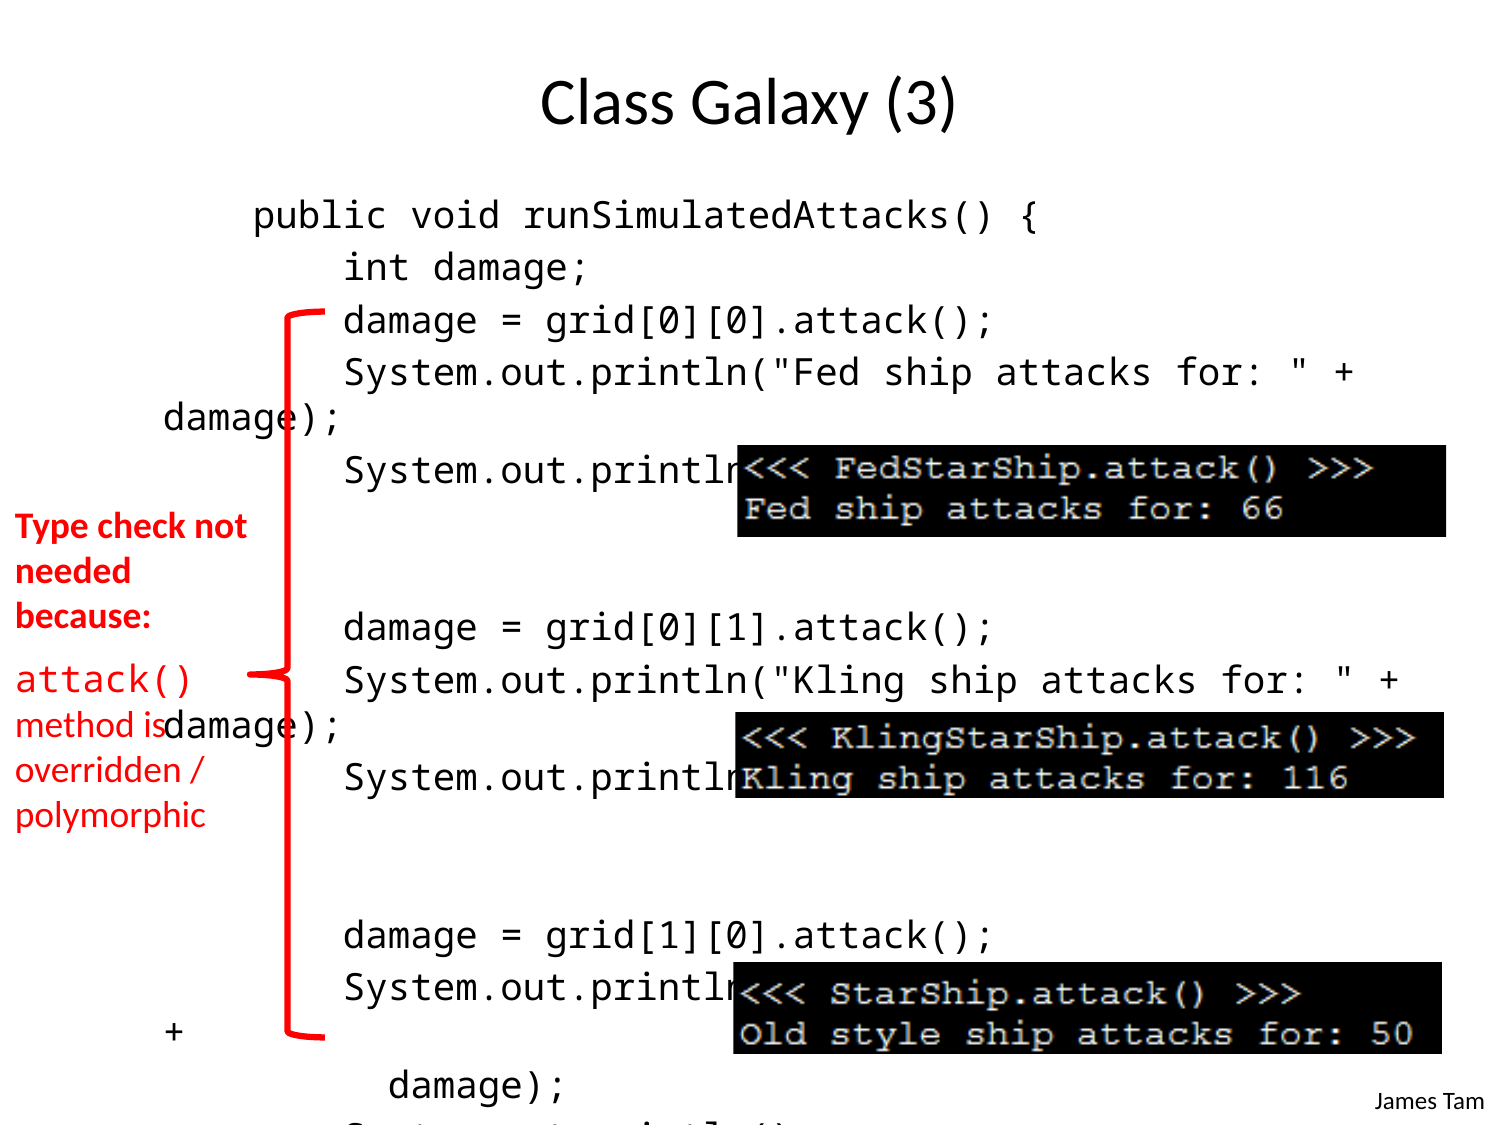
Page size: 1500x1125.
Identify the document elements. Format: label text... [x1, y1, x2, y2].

list public void runSimulatedAttacks() { int damage; damage = grid[0][0].attack(); System.out.println("Fed ship attacks for: " + damage); System.out.println(); damage = grid[0][1].attack(); System.out.println("Kling ship attacks for: " + damage); System.out.println(); damage = grid[1][0].attack(); System.out.println("Old style ship attacks for: " + damage); System.out.println(); [147, 183, 1498, 1071]
picture [733, 962, 1443, 1055]
picture [737, 445, 1447, 537]
title Class Galaxy (3) [75, 45, 1425, 150]
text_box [0, 311, 326, 1038]
picture [735, 712, 1445, 799]
